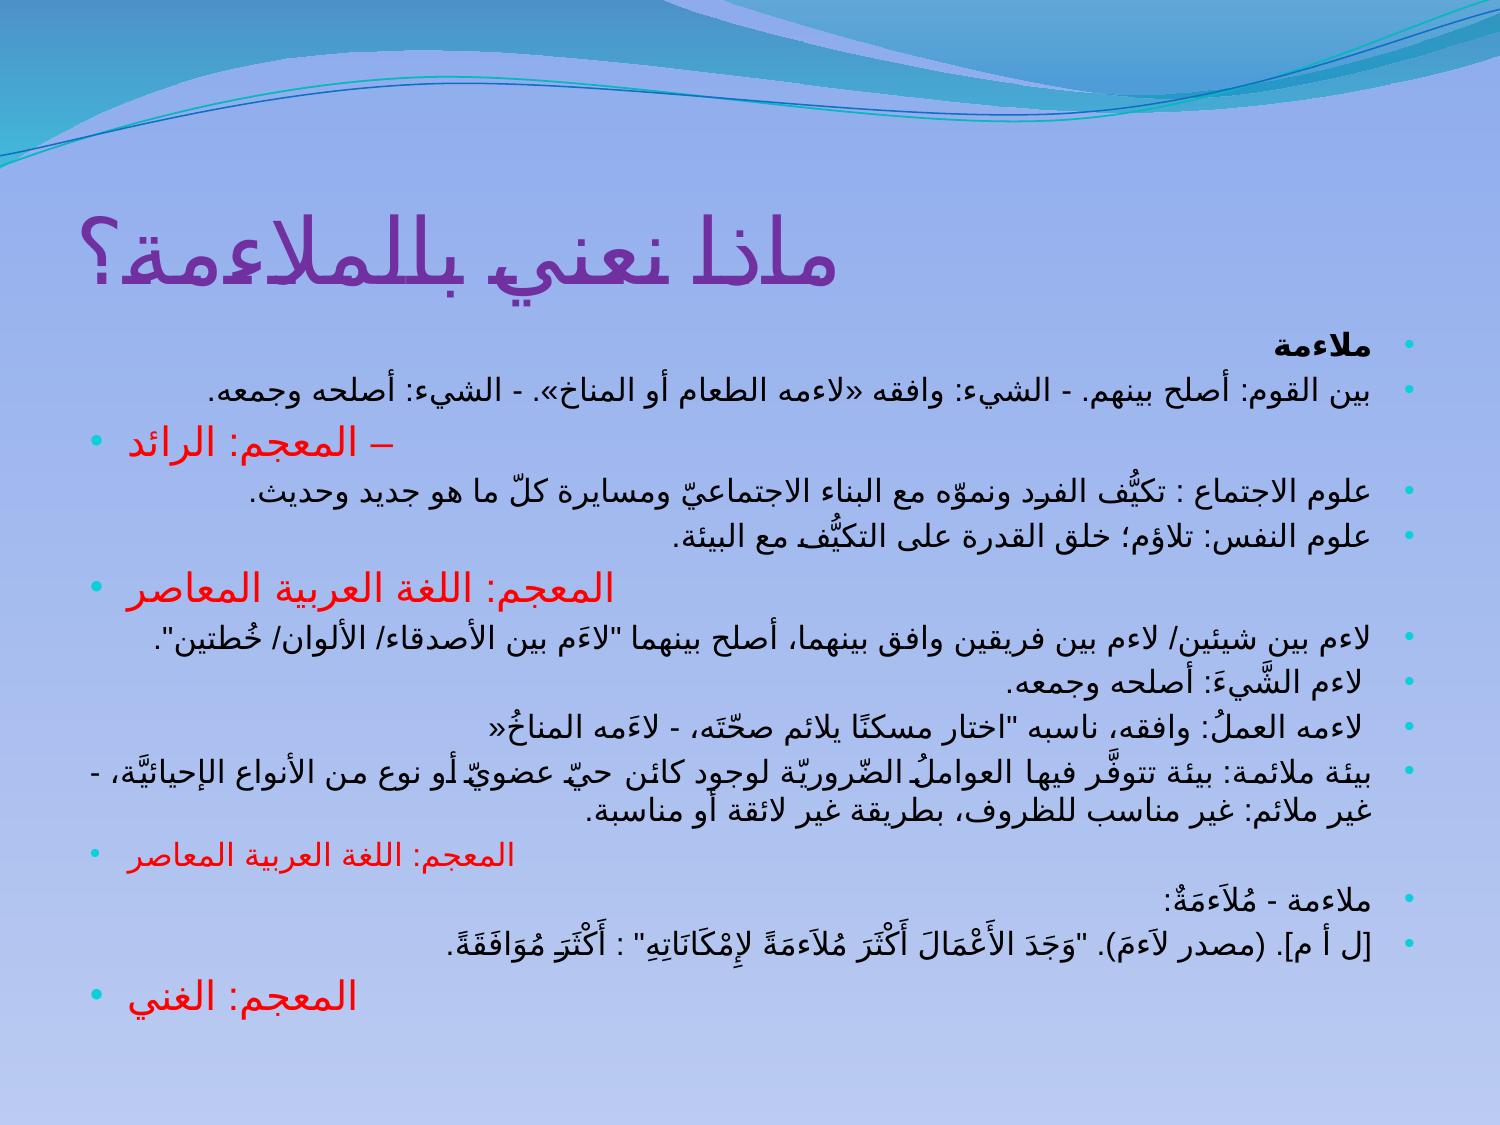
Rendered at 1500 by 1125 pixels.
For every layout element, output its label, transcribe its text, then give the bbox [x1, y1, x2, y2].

title ماذا نعني بالملاءمة؟ [75, 115, 1425, 303]
list ملاءمة بين القوم: أصلح بينهم. - الشيء: وافقه «لاءمه الطعام أو المناخ». - الشيء: أصلحه وجمعه. المعجم: الرائد – علوم الاجتماع : تكيُّف الفرد ونموّه مع البناء الاجتماعيّ ومسايرة كلّ ما هو جديد وحديث. علوم النفس: تلاؤم؛ خلق القدرة على التكيُّف مع البيئة. المعجم: اللغة العربية المعاصر لاءم بين شيئين/ لاءم بين فريقين وافق بينهما، أصلح بينهما "لاءَم بين الأصدقاء/ الألوان/ خُطتين". لاءم الشَّيءَ: أصلحه وجمعه. لاءمه العملُ: وافقه، ناسبه "اختار مسكنًا يلائم صحّتَه، - لاءَمه المناخُ« بيئة ملائمة: بيئة تتوفَّر فيها العواملُ الضّروريّة لوجود كائن حيّ عضويّ أو نوع من الأنواع الإحيائيَّة، - غير ملائم: غير مناسب للظروف، بطريقة غير لائقة أو مناسبة. المعجم: اللغة العربية المعاصر ملاءمة - مُلاَءمَةٌ: [ل أ م]. (مصدر لاَءمَ). "وَجَدَ الأَعْمَالَ أَكْثَرَ مُلاَءمَةً لإِمْكَانَاتِهِ" : أَكْثَرَ مُوَافَقَةً. المعجم: الغني [75, 317, 1425, 1038]
